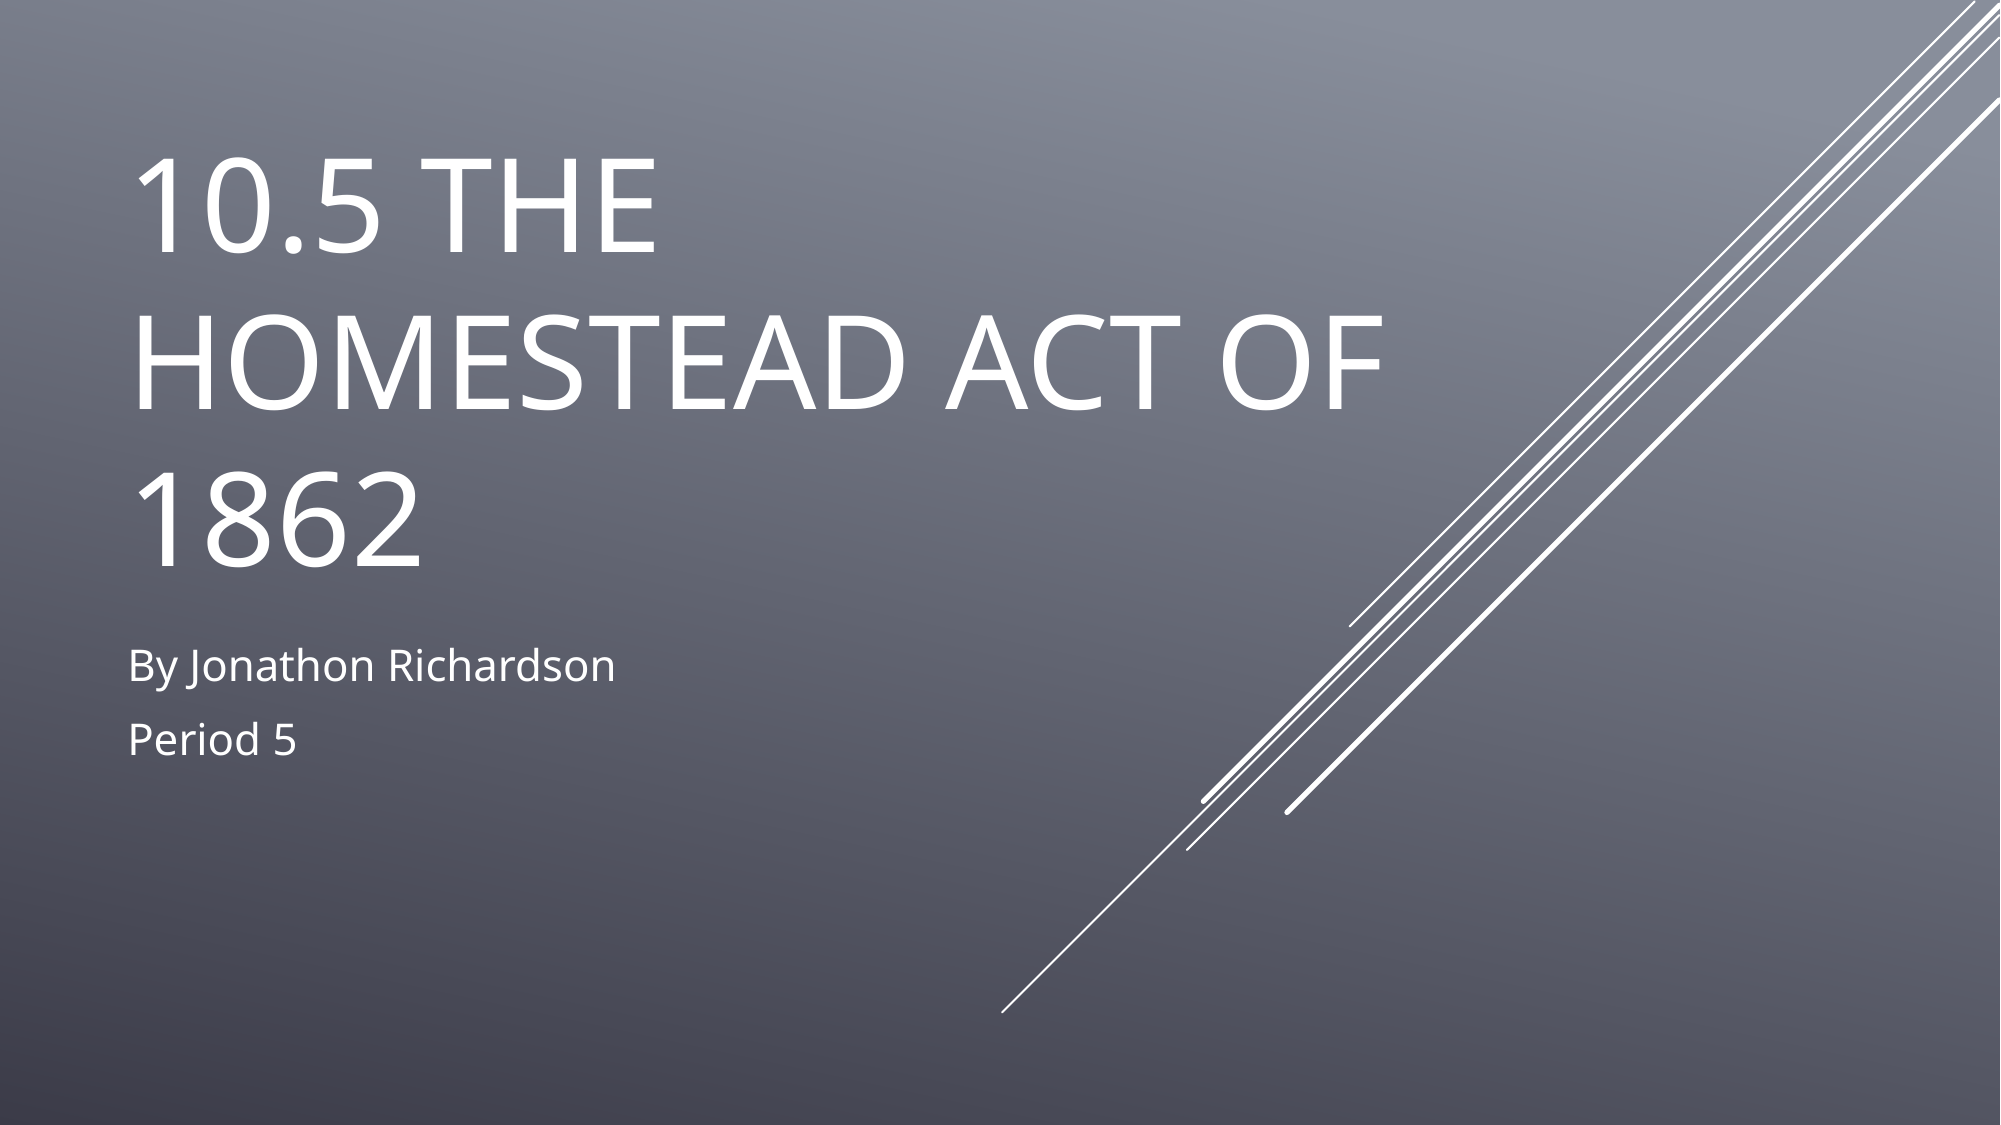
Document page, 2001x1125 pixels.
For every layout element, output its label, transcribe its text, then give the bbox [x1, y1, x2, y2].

title 10.5 The homestead act of 1862 [112, 112, 1425, 600]
subtitle By Jonathon Richardson Period 5 [112, 630, 1163, 950]
